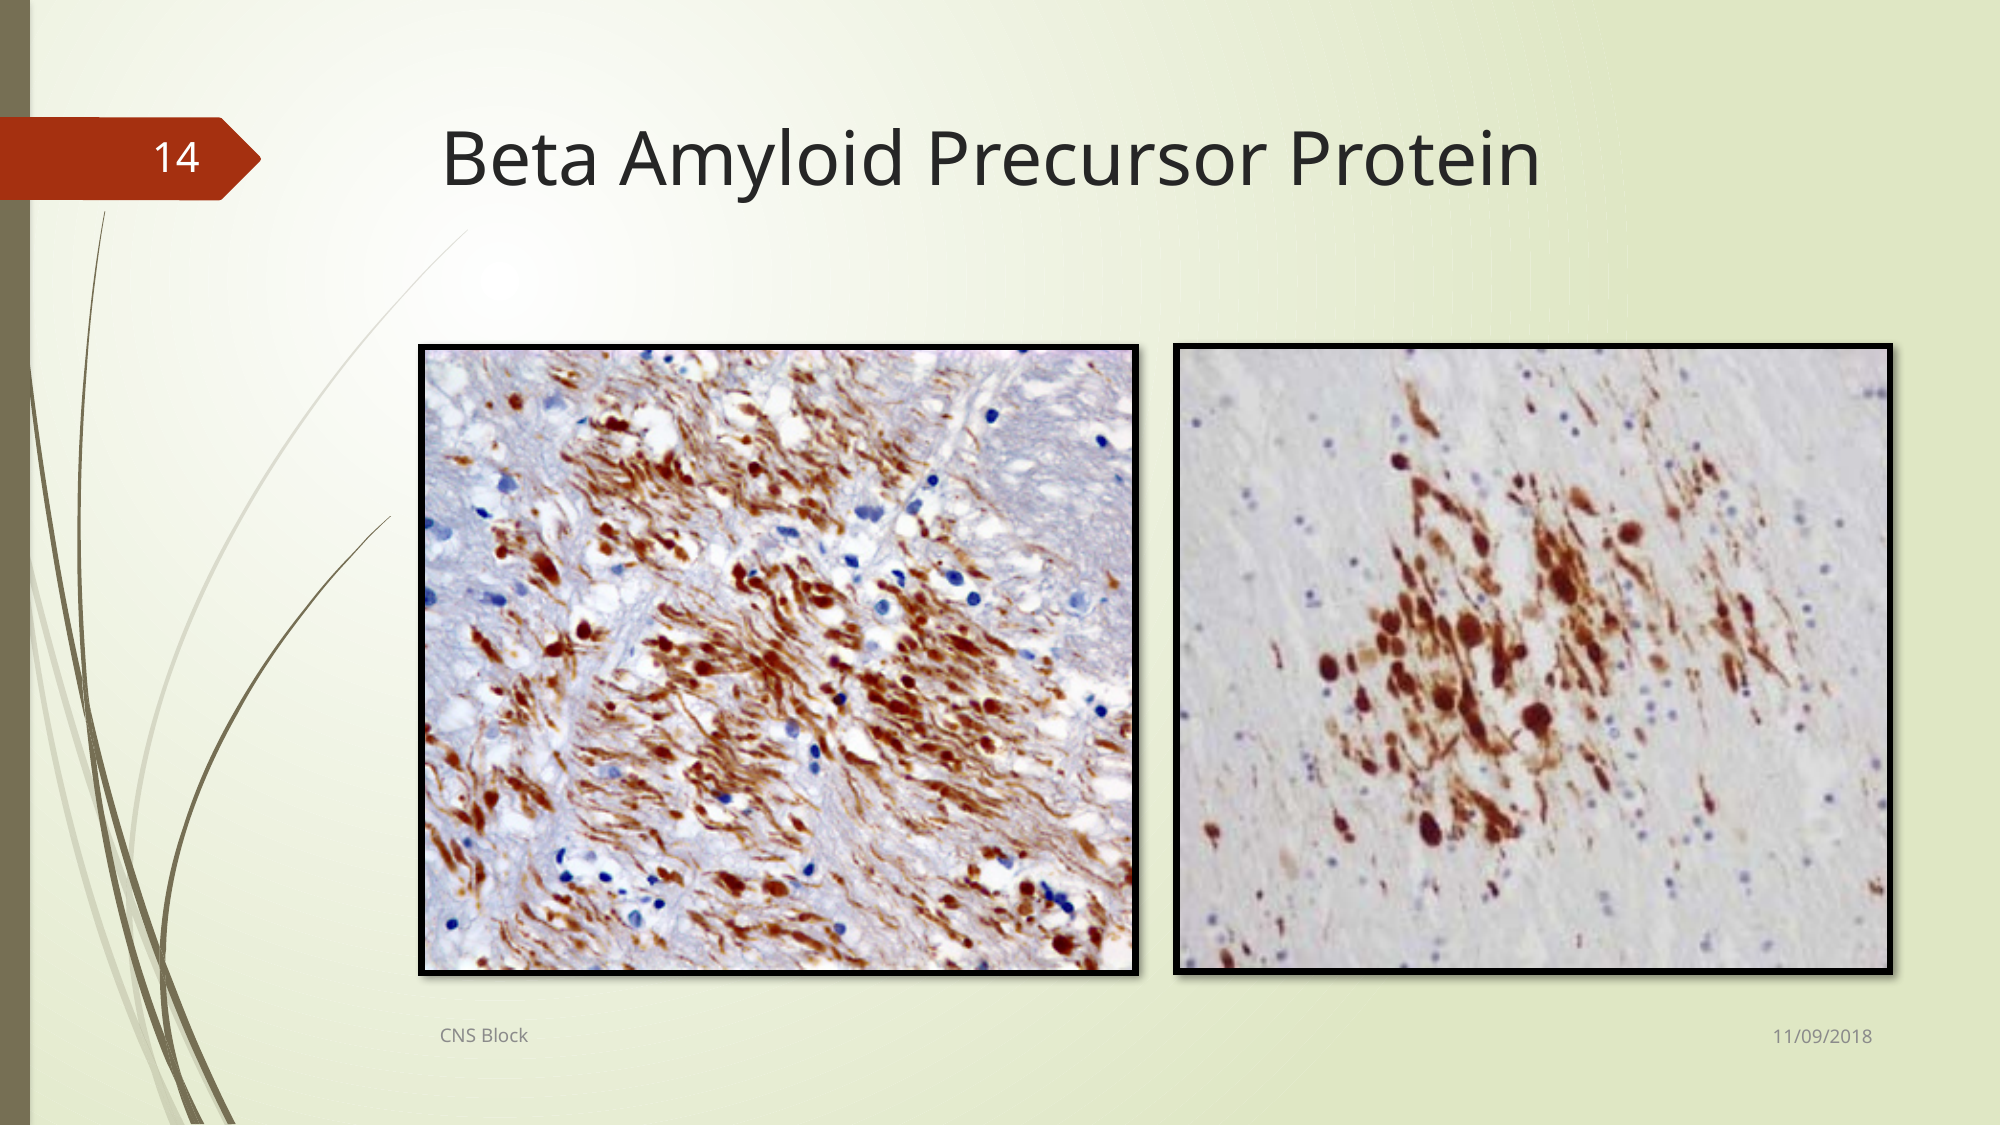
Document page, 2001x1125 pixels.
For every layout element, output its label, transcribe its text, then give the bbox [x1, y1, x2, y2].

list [424, 349, 1133, 970]
title Beta Amyloid Precursor Protein [425, 102, 1888, 313]
slide_number 14 [87, 129, 216, 190]
footer CNS Block [424, 1006, 1675, 1067]
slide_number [1699, 1005, 1888, 1067]
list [1179, 348, 1888, 969]
